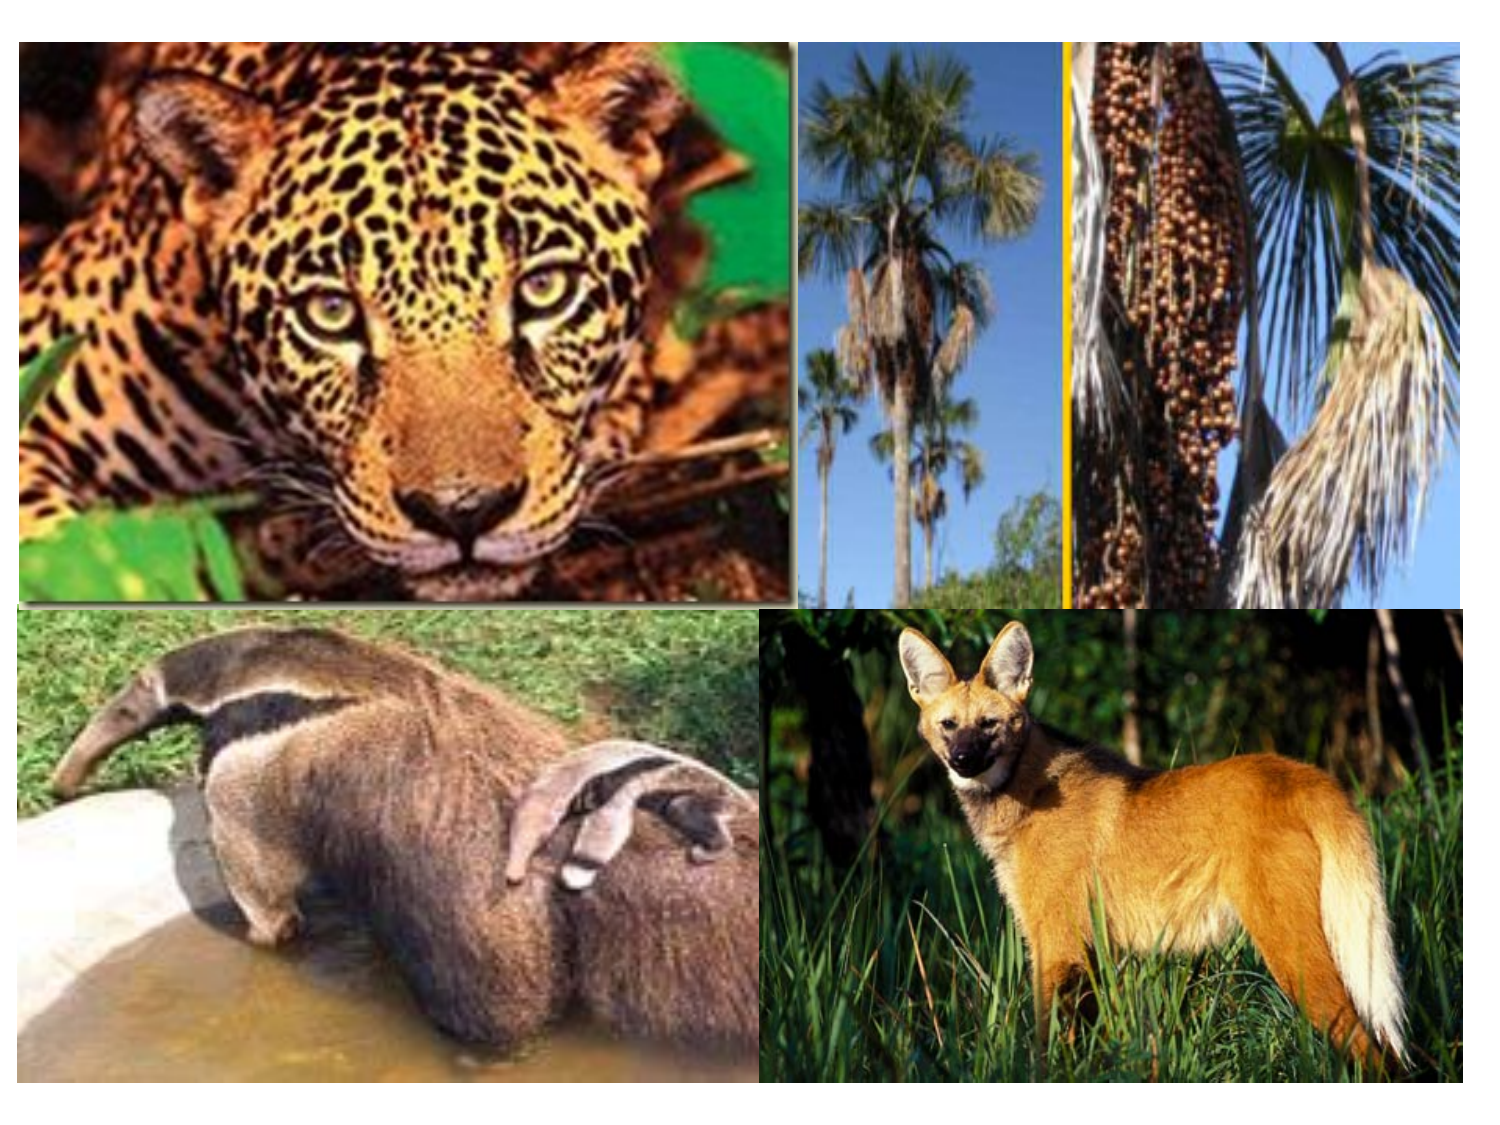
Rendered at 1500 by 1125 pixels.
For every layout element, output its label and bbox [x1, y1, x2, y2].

picture [17, 42, 1463, 1083]
